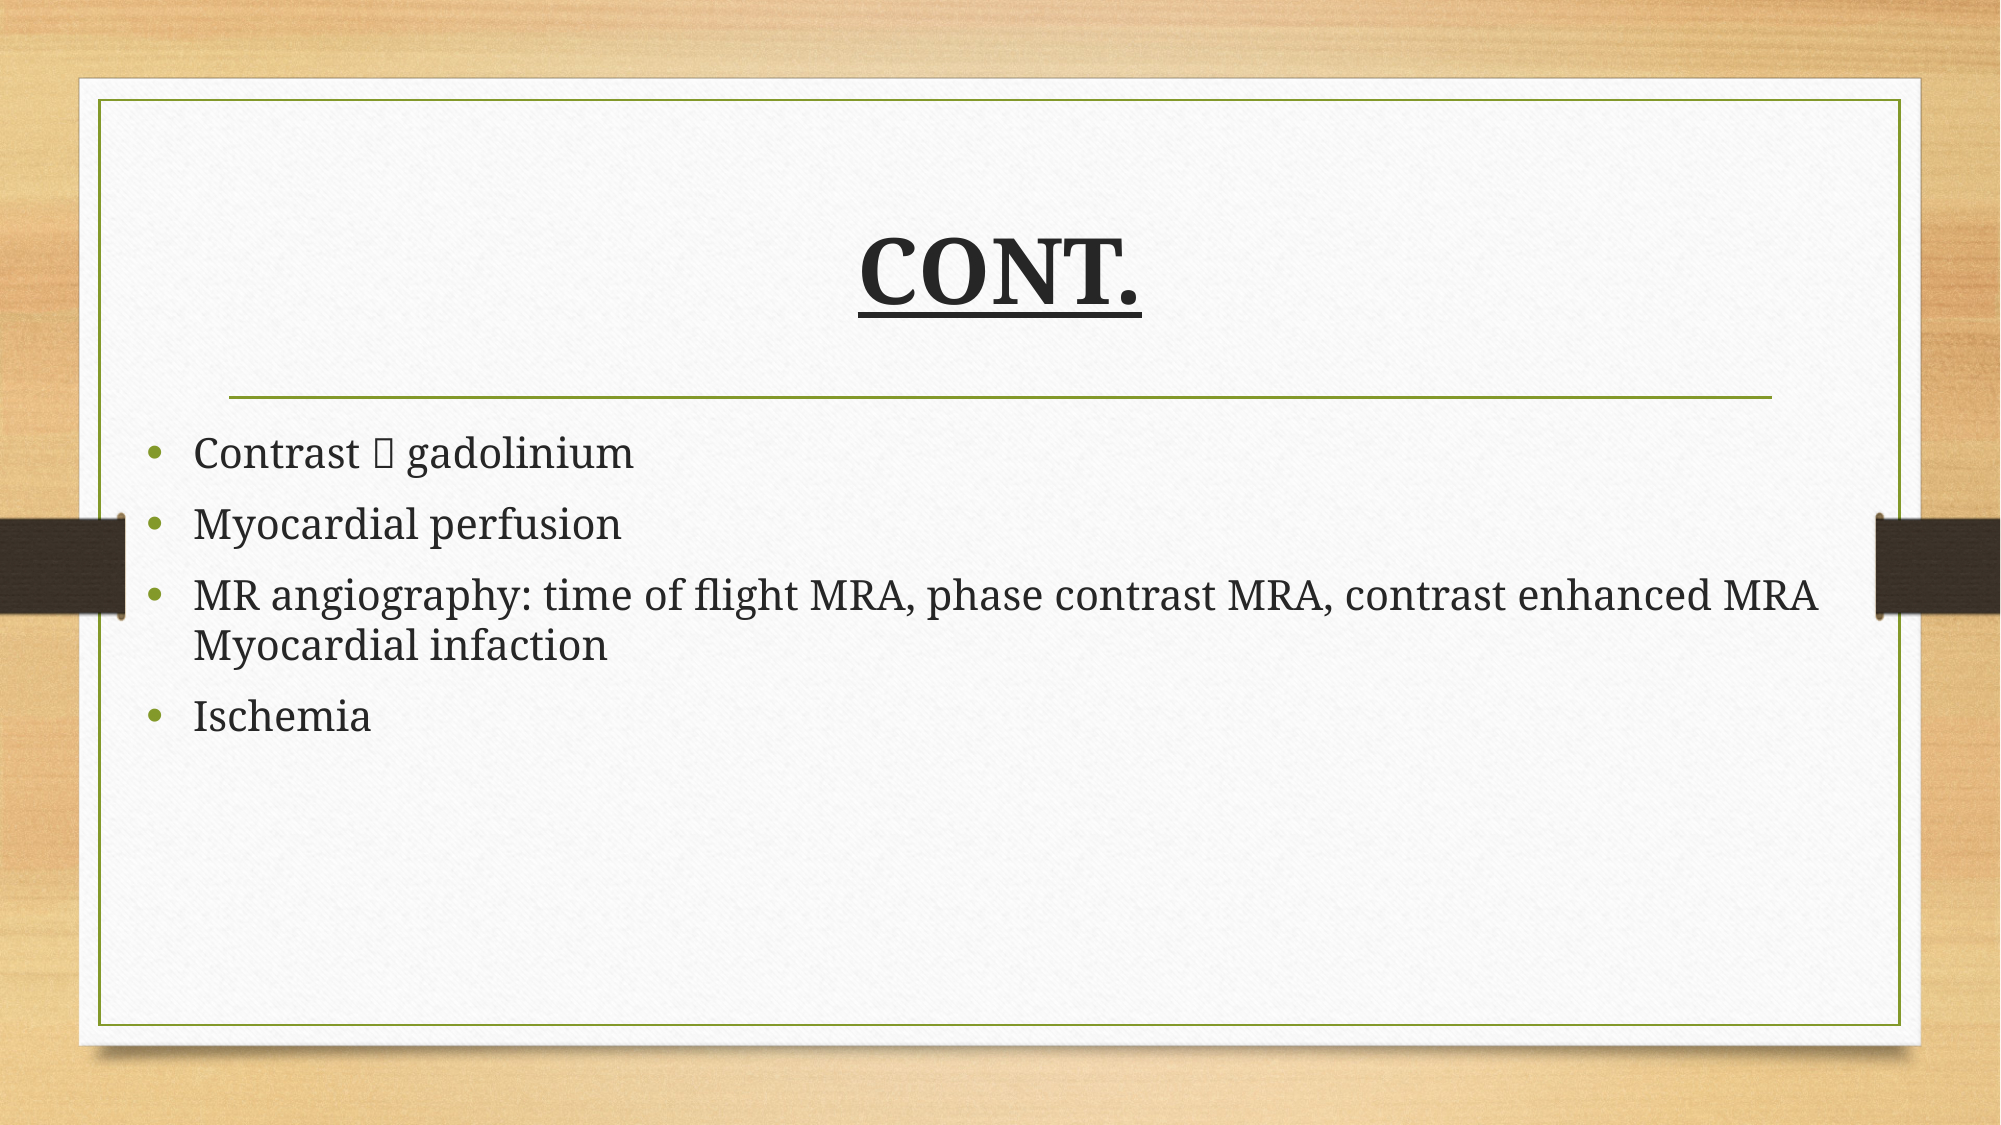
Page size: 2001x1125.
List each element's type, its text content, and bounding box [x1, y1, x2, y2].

title CONT. [212, 161, 1788, 375]
picture [0, 0, 2001, 1125]
list Contrast  gadolinium Myocardial perfusion MR angiography: time of flight MRA, phase contrast MRA, contrast enhanced MRA Myocardial infaction Ischemia [131, 419, 1871, 1025]
